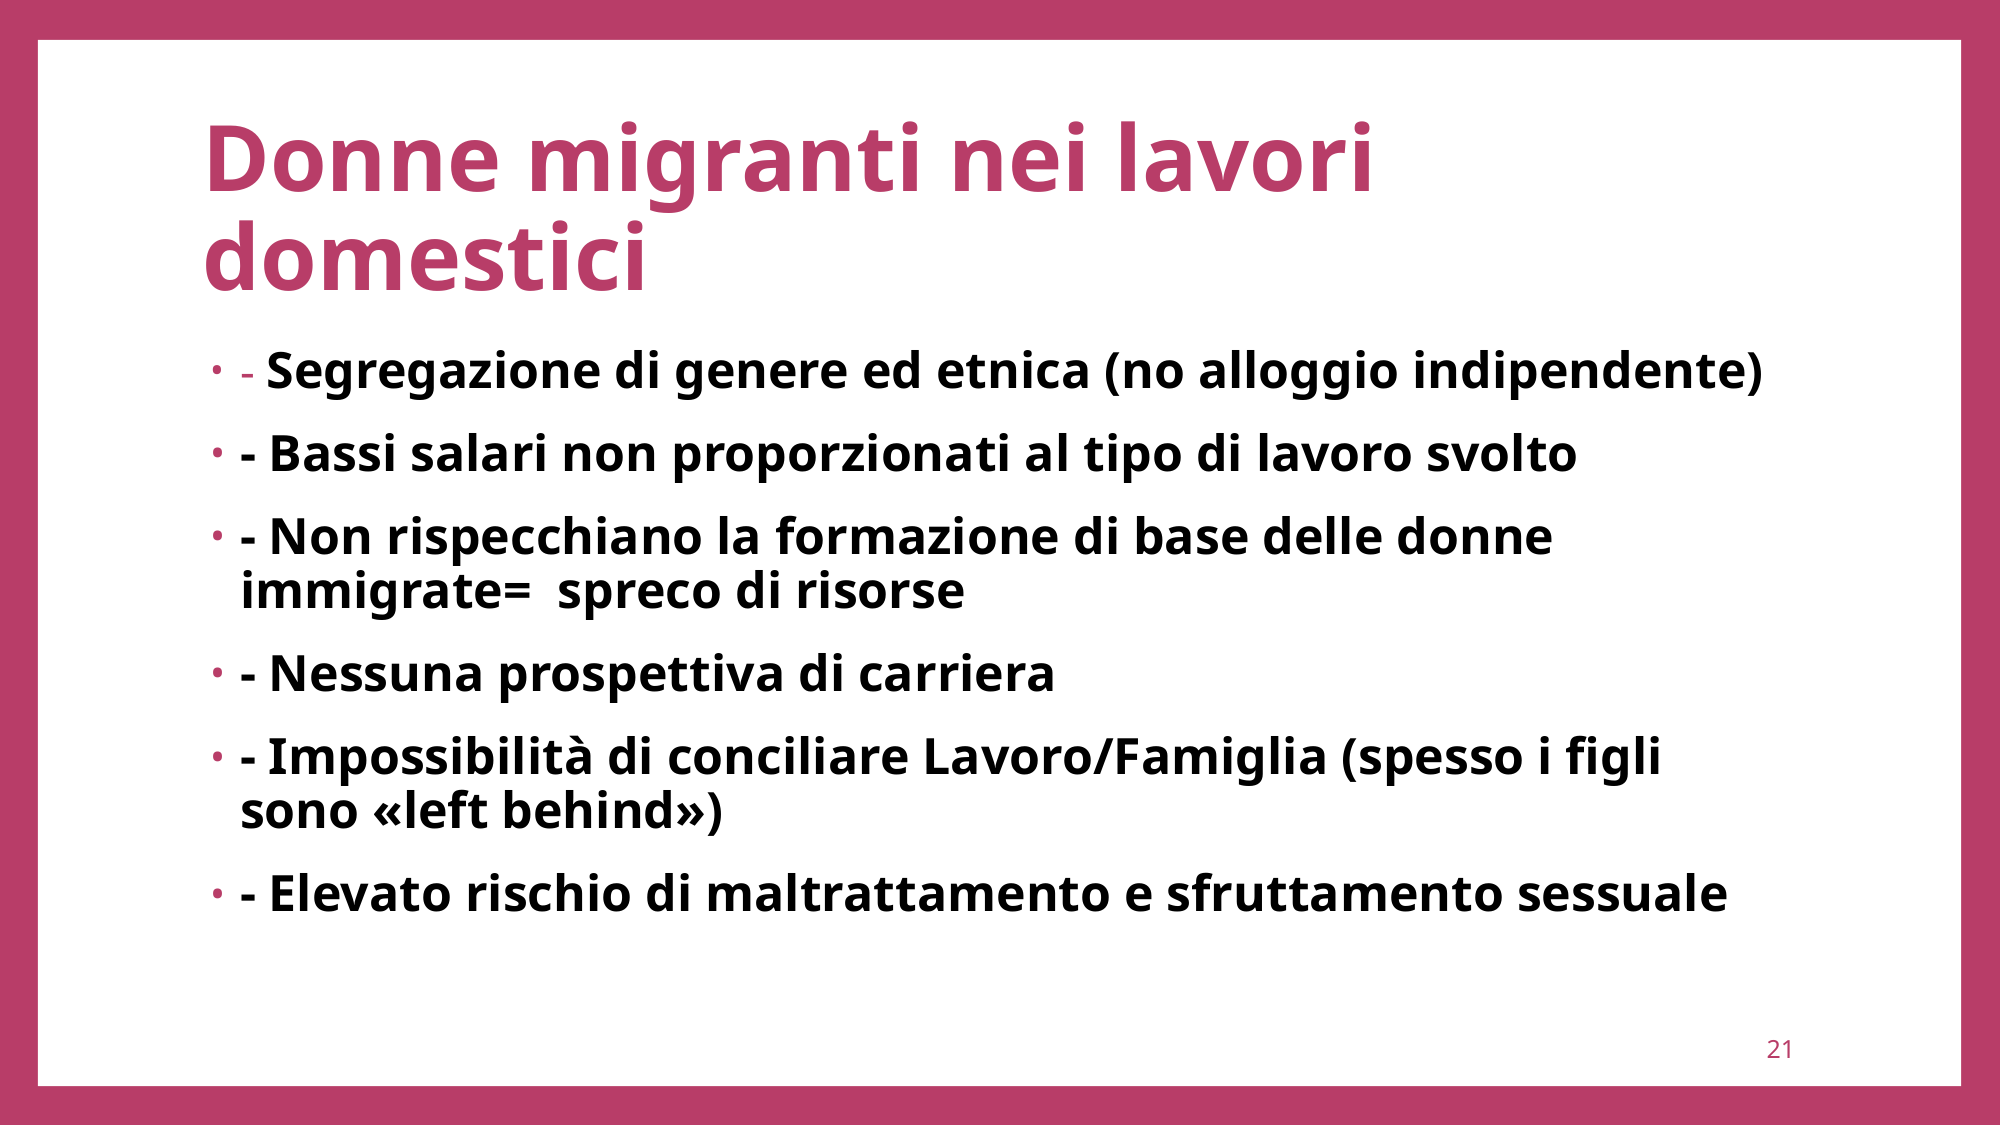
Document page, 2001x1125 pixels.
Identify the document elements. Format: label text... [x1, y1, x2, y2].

slide_number 21 [1530, 1020, 1811, 1081]
list - Segregazione di genere ed etnica (no alloggio indipendente) - Bassi salari non proporzionati al tipo di lavoro svolto - Non rispecchiano la formazione di base delle donne immigrate= spreco di risorse - Nessuna prospettiva di carriera - Impossibilità di conciliare Lavoro/Famiglia (spesso i figli sono «left behind») - Elevato rischio di maltrattamento e sfruttamento sessuale [187, 337, 1808, 1000]
title Donne migranti nei lavori domestici [187, 99, 1808, 323]
